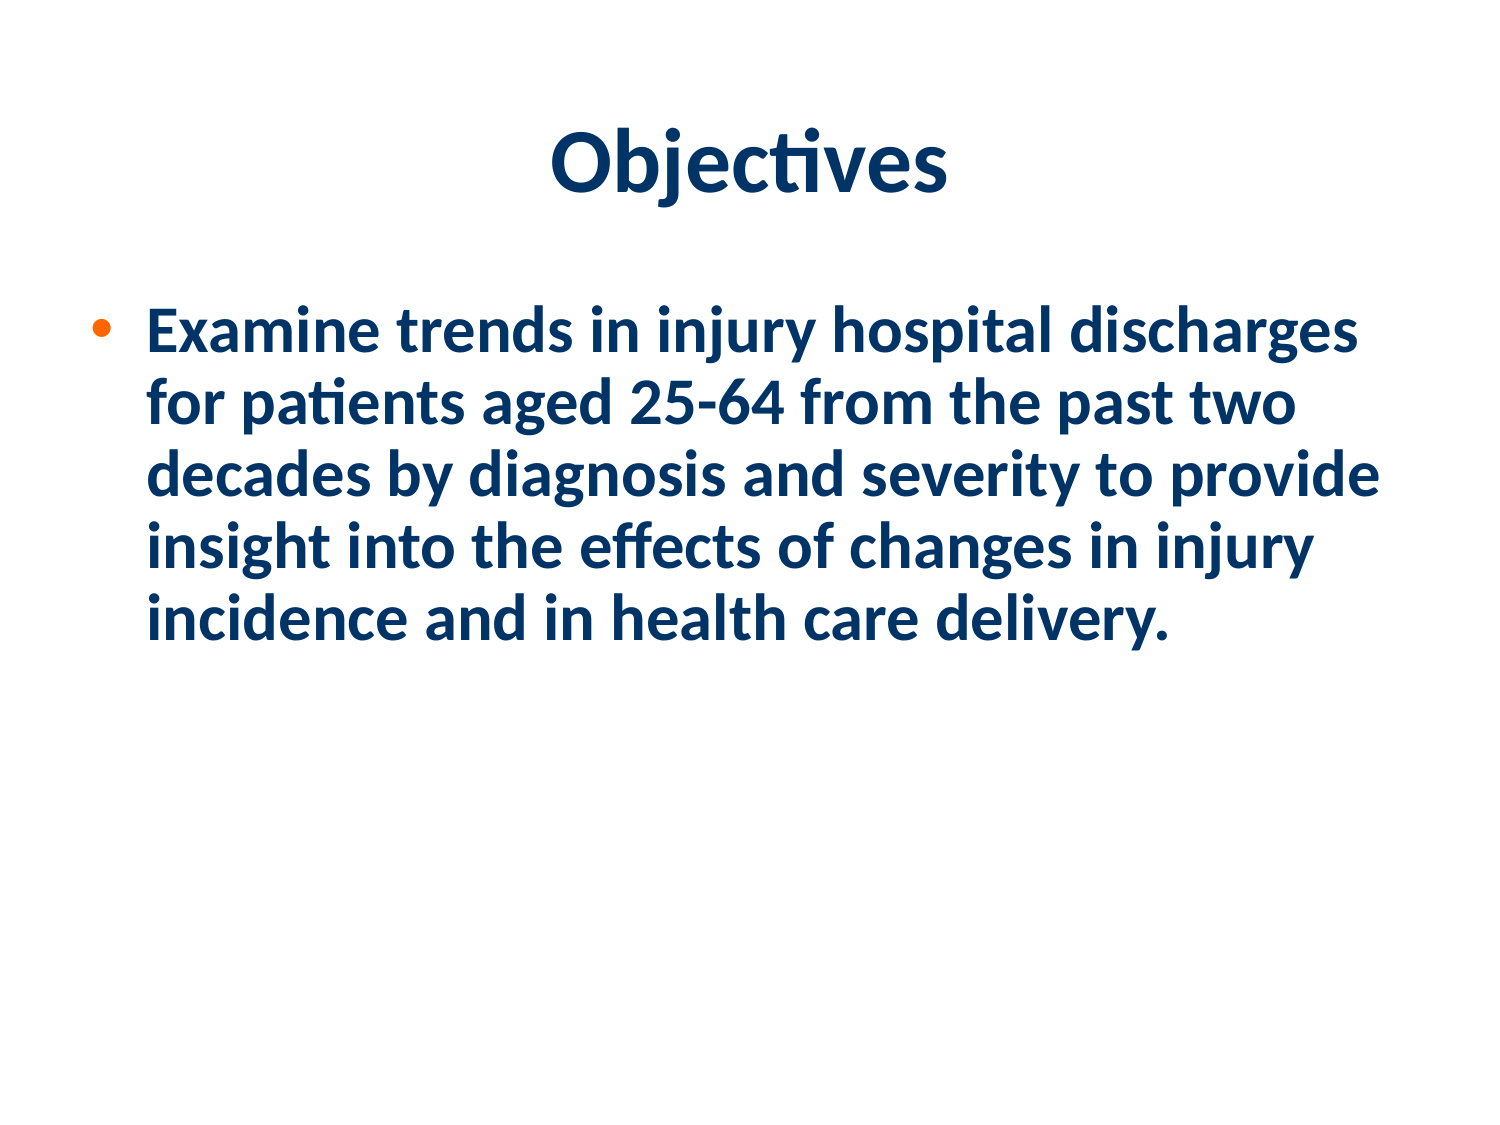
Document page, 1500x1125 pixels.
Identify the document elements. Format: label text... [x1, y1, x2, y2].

title Objectives [74, 62, 1426, 251]
list Examine trends in injury hospital discharges for patients aged 25-64 from the past two decades by diagnosis and severity to provide insight into the effects of changes in injury incidence and in health care delivery. [74, 287, 1426, 1031]
